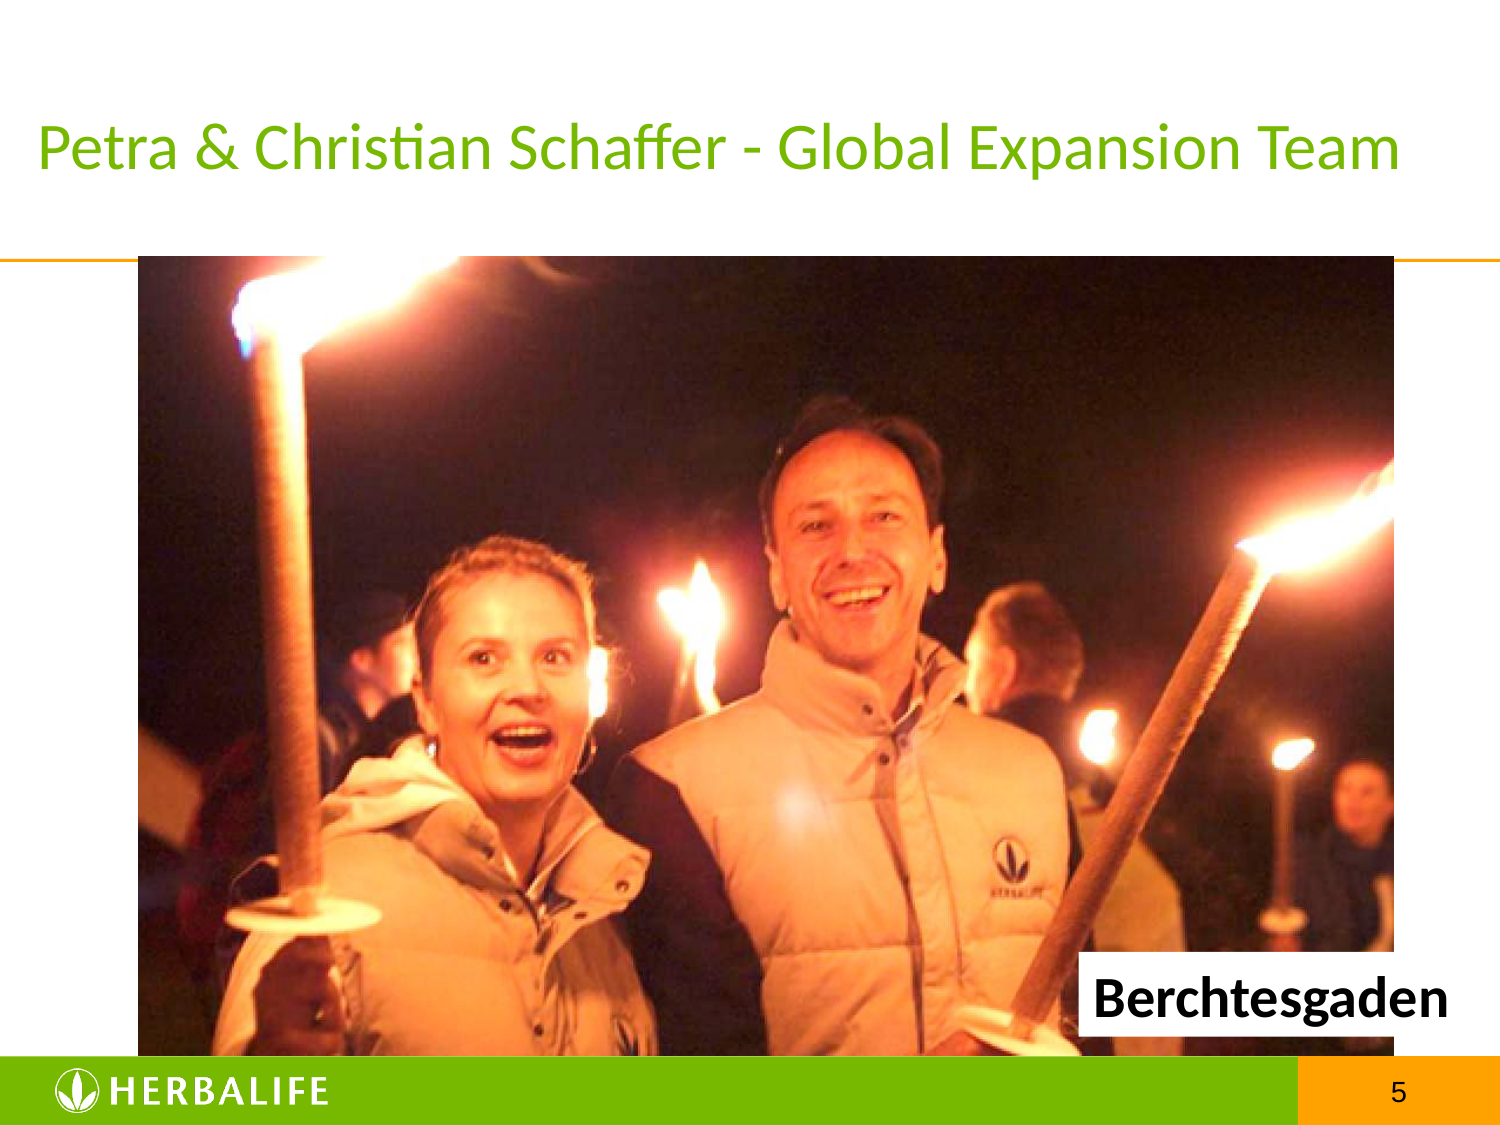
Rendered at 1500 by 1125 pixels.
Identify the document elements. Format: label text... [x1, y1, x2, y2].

text_box Berchtesgaden [1399, 950, 1480, 1039]
picture [137, 256, 1395, 1057]
picture [55, 1068, 328, 1113]
title Petra & Christian Schaffer - Global Expansion Team [0, 44, 1456, 191]
